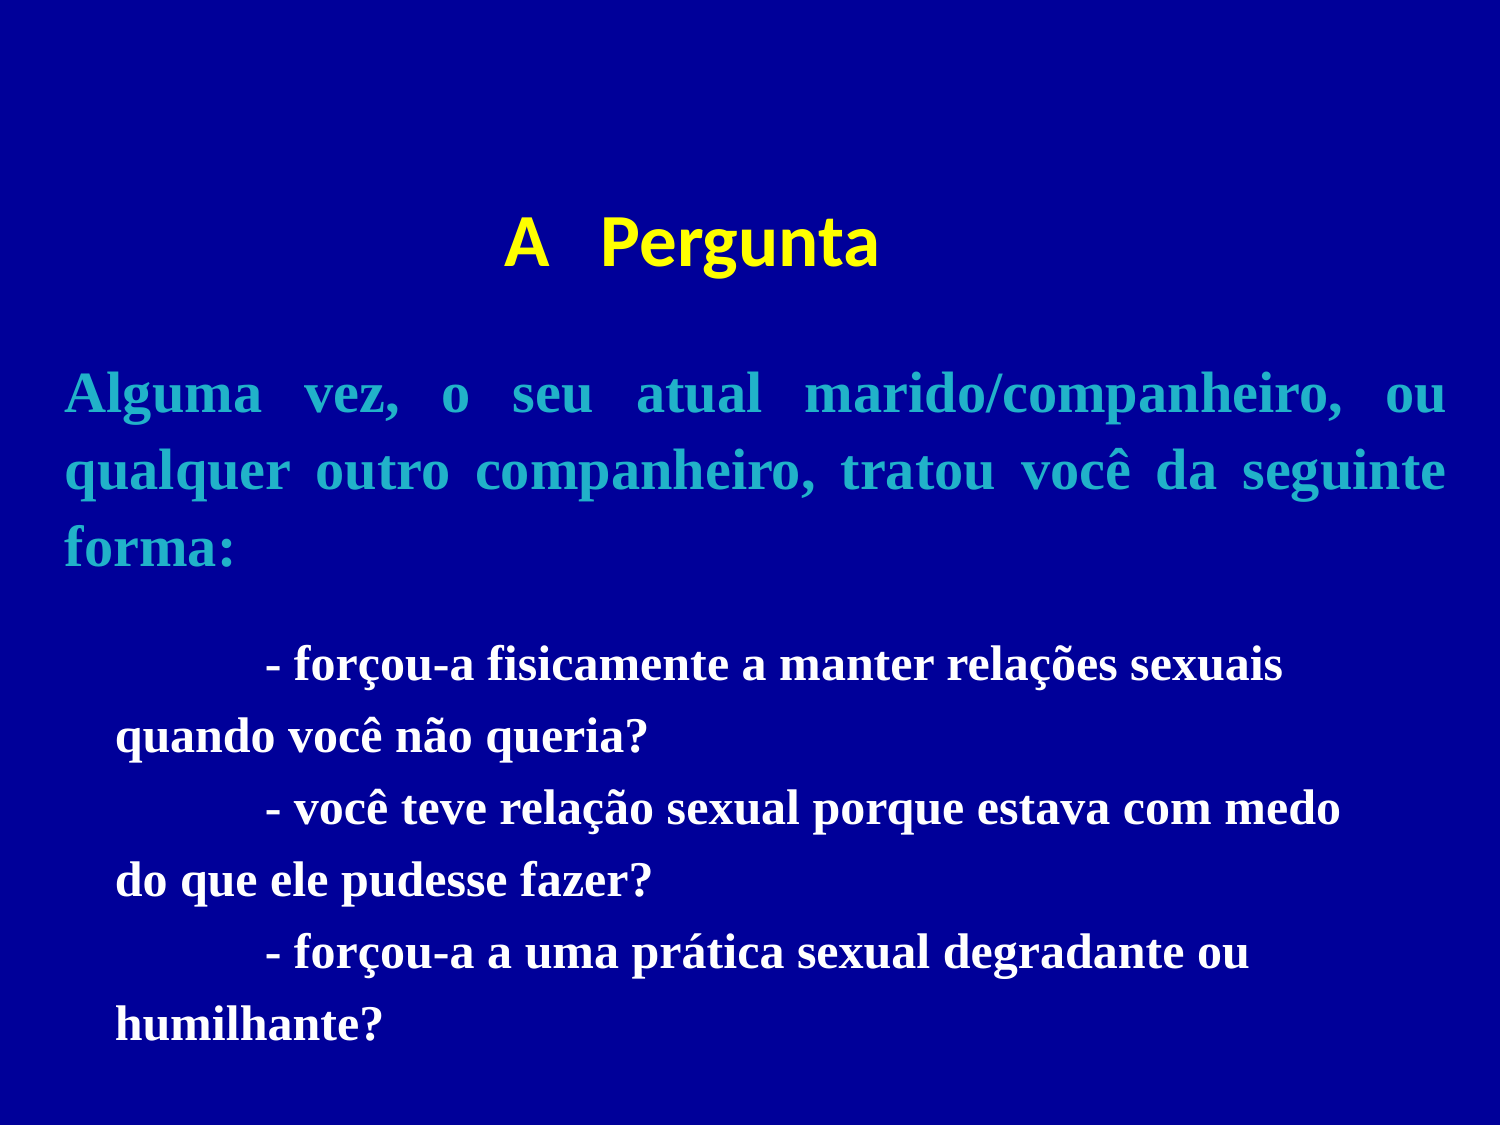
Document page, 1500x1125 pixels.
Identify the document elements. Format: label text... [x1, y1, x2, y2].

text_box Alguma vez, o seu atual marido/companheiro, ou qualquer outro companheiro, tratou você da seguinte forma: [49, 339, 1463, 586]
text_box - forçou-a fisicamente a manter relações sexuais quando você não queria? - você teve relação sexual porque estava com medo do que ele pudesse fazer? - forçou-a a uma prática sexual degradante ou humilhante? [99, 586, 1400, 1125]
text_box A Pergunta [489, 184, 896, 290]
